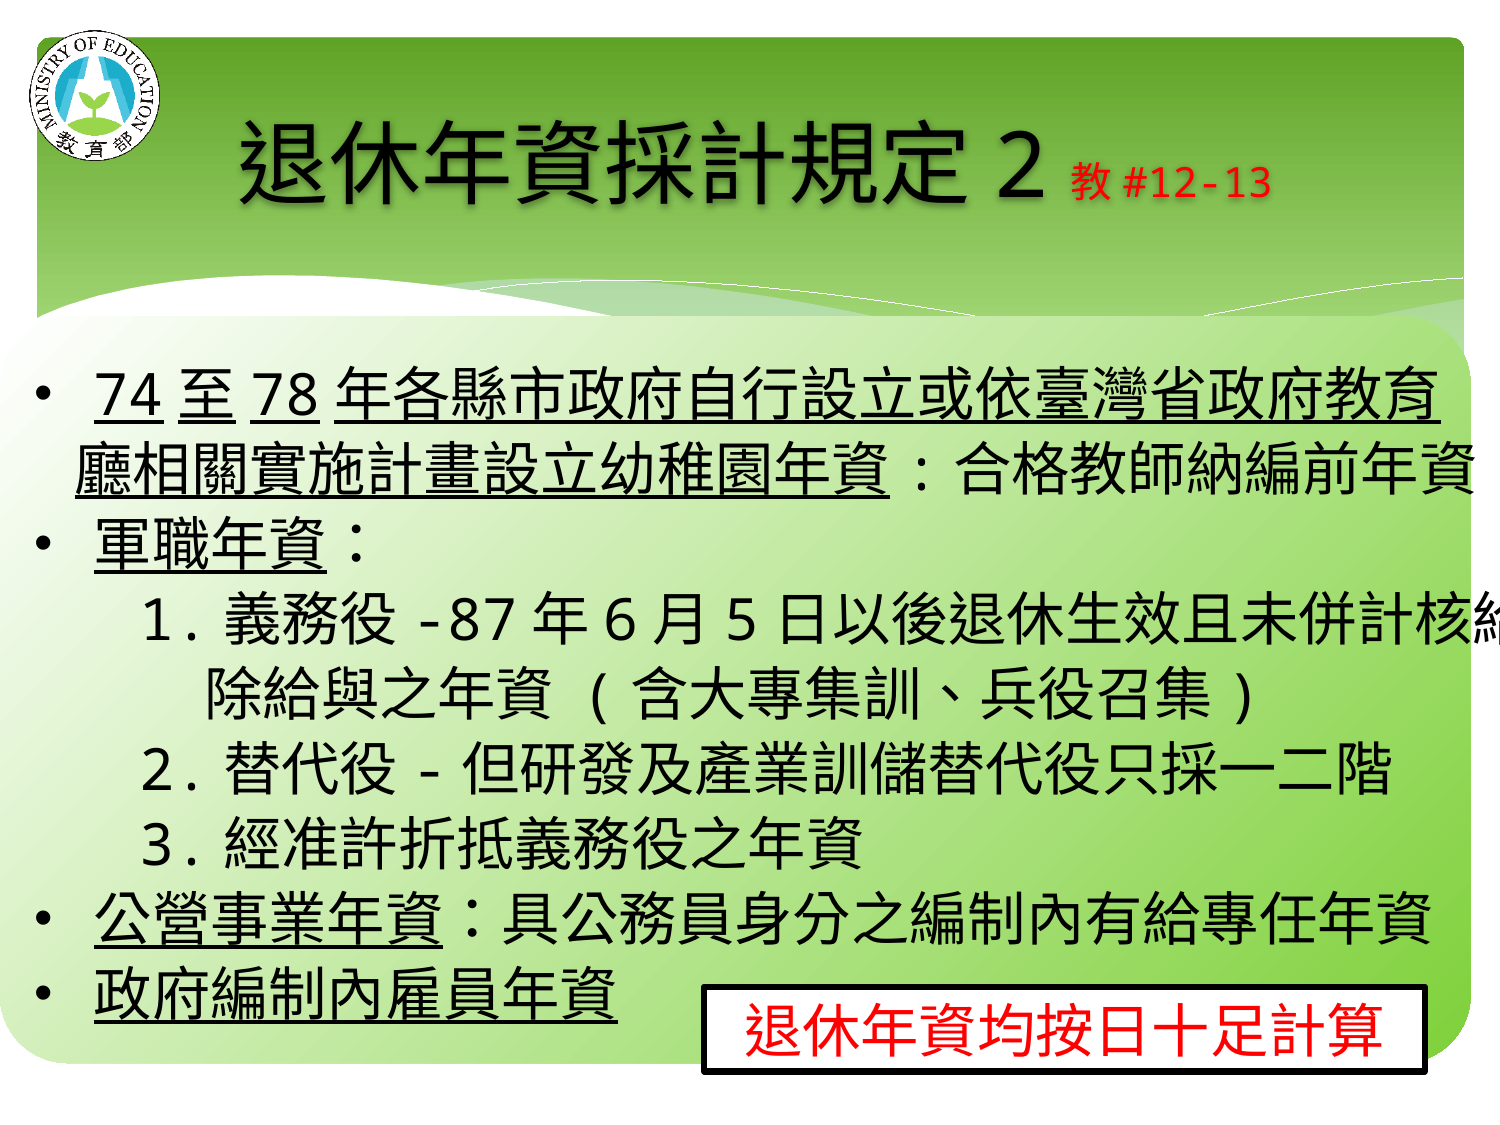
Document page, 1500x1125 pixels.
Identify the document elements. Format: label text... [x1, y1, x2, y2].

text_box 退休年資均按日十足計算 [704, 986, 1425, 1072]
text_box 74至78年各縣市政府自行設立或依臺灣省政府教育 廳相關實施計畫設立幼稚園年資:合格教師納編前年資 軍職年資： 1.義務役-87年6月5日以後退休生效且未併計核給退 除給與之年資 (含大專集訓、兵役召集) 2.替代役-但研發及產業訓儲替代役只採一二階 3.經准許折抵義務役之年資 公營事業年資：具公務員身分之編制內有給專任年資 政府編制內雇員年資 [0, 316, 1471, 1064]
picture [29, 30, 160, 162]
title 退休年資採計規定2教#12-13 [87, 89, 1424, 233]
